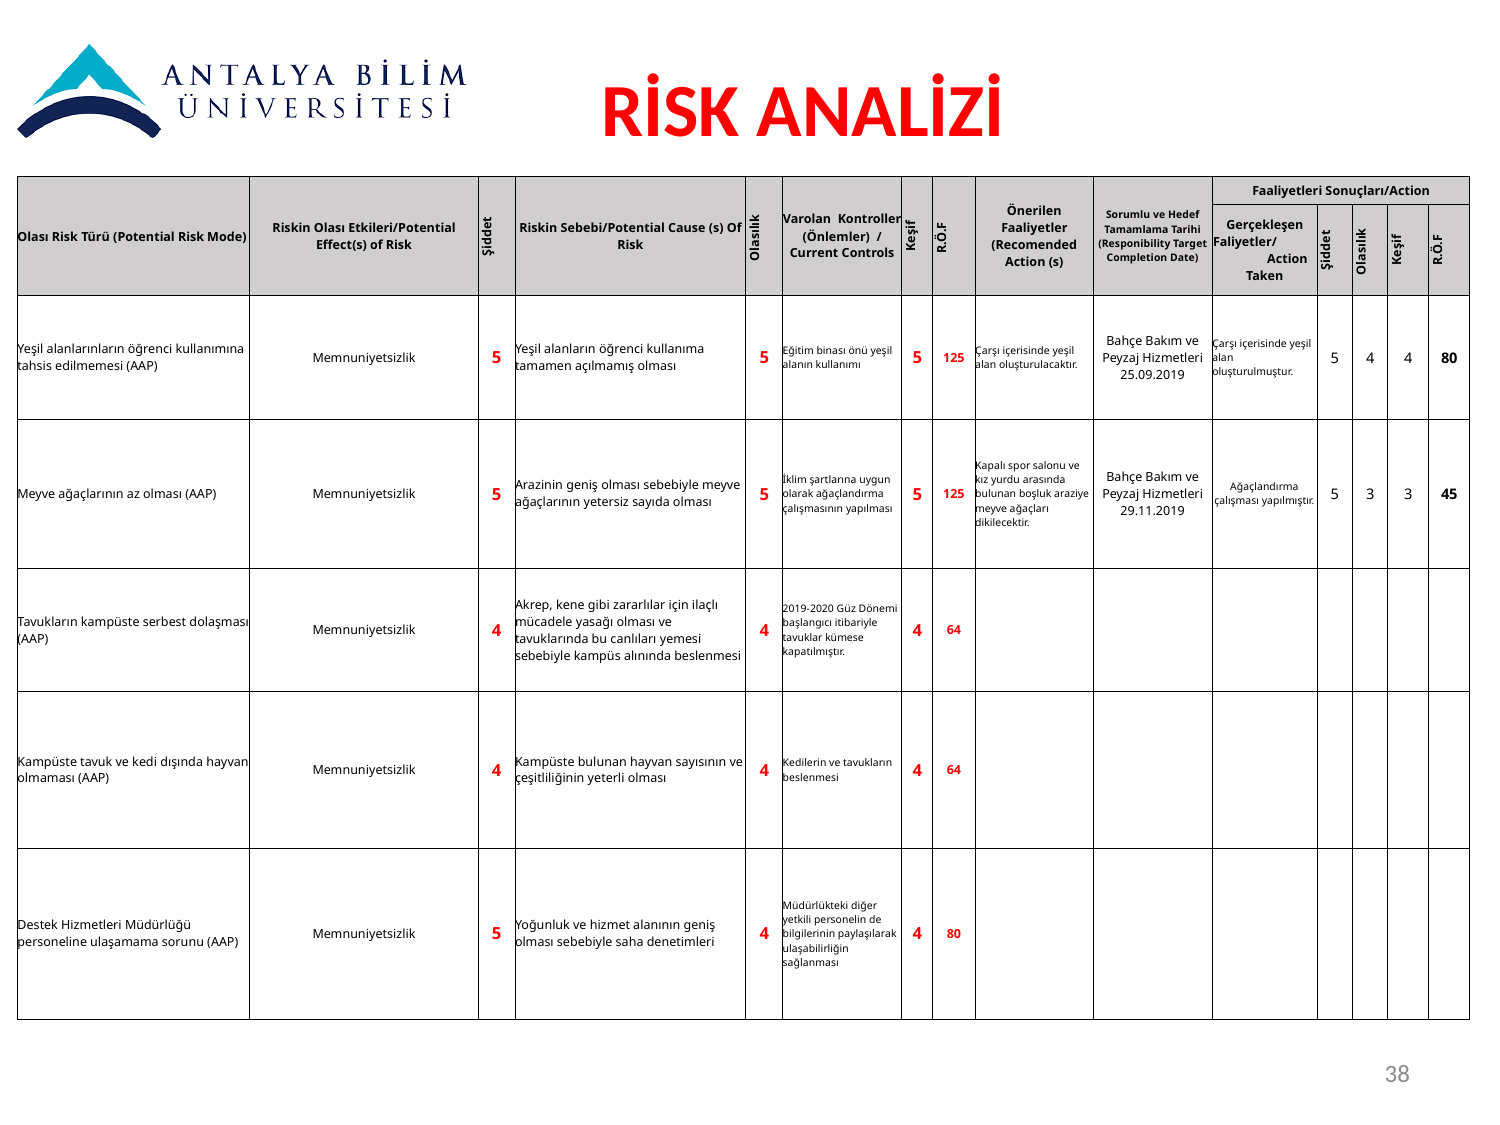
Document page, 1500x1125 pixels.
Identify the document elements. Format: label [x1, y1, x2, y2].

table_cell [479, 849, 515, 1019]
table_cell [783, 569, 901, 691]
table_cell [18, 692, 249, 848]
table_cell [1388, 205, 1428, 295]
table_header [250, 177, 478, 295]
picture [17, 42, 467, 138]
table_header [783, 177, 901, 295]
table_header [933, 177, 975, 295]
table_cell [1353, 569, 1387, 691]
table_cell [1213, 420, 1317, 568]
table_cell [1353, 420, 1387, 568]
table_cell [976, 296, 1093, 419]
table_cell [933, 569, 975, 691]
table_cell [783, 849, 901, 1019]
table_cell [933, 849, 975, 1019]
slide_number [1074, 1042, 1425, 1103]
table_cell [1318, 296, 1352, 419]
table_cell [479, 692, 515, 848]
table_cell [1388, 420, 1428, 568]
table_cell [1318, 205, 1352, 295]
table_cell [783, 692, 901, 848]
table_cell [746, 849, 782, 1019]
table_cell [1213, 569, 1317, 691]
table_cell [783, 296, 901, 419]
table_cell [18, 296, 249, 419]
table_cell [976, 569, 1093, 691]
table_cell [902, 296, 932, 419]
table_cell [1318, 569, 1352, 691]
table_cell [516, 420, 745, 568]
table_cell [1388, 849, 1428, 1019]
table_cell [18, 849, 249, 1019]
table_cell [746, 569, 782, 691]
table_cell [250, 296, 478, 419]
table_header [746, 177, 782, 295]
table_cell [746, 296, 782, 419]
table_cell [250, 849, 478, 1019]
table_cell [1318, 692, 1352, 848]
table_cell [1388, 569, 1428, 691]
table_cell [18, 420, 249, 568]
table_cell [1094, 692, 1212, 848]
table_cell [479, 296, 515, 419]
table_cell [976, 420, 1093, 568]
table_cell [1353, 692, 1387, 848]
table_cell [1388, 296, 1428, 419]
table_cell [976, 692, 1093, 848]
table_cell [1094, 420, 1212, 568]
text_box [0, 254, 63, 438]
table_cell [933, 692, 975, 848]
table_cell [1388, 692, 1428, 848]
table_cell [746, 420, 782, 568]
table_cell [933, 420, 975, 568]
table_cell [783, 420, 901, 568]
table_cell [1094, 569, 1212, 691]
table_cell [1353, 205, 1387, 295]
table_cell [516, 849, 745, 1019]
table_cell [250, 569, 478, 691]
table_cell [1094, 849, 1212, 1019]
table_cell [516, 692, 745, 848]
table_cell [1213, 205, 1317, 295]
table_cell [1353, 849, 1387, 1019]
table_header [1094, 177, 1212, 295]
table_cell [250, 420, 478, 568]
table_cell [250, 692, 478, 848]
table_cell [1318, 849, 1352, 1019]
table_cell [933, 296, 975, 419]
table_cell [902, 420, 932, 568]
table_cell [1213, 849, 1317, 1019]
table_cell [516, 296, 745, 419]
table_cell [1429, 205, 1469, 295]
table_header [976, 177, 1093, 295]
table_cell [1353, 296, 1387, 419]
table_cell [1213, 692, 1317, 848]
table_cell [1429, 420, 1469, 568]
table_cell [902, 569, 932, 691]
table_header [1213, 177, 1469, 204]
table_cell [1429, 296, 1469, 419]
table_cell [1213, 296, 1317, 419]
table_cell [1094, 296, 1212, 419]
table_cell [902, 849, 932, 1019]
table_cell [1429, 692, 1469, 848]
table_cell [1429, 569, 1469, 691]
table_header [902, 177, 932, 295]
table_header [18, 177, 249, 295]
table_cell [1429, 849, 1469, 1019]
table_header [479, 177, 515, 295]
table_cell [1318, 420, 1352, 568]
table_cell [479, 420, 515, 568]
table_cell [902, 692, 932, 848]
table_cell [746, 692, 782, 848]
table_cell [18, 569, 249, 691]
text_box [230, 54, 1376, 160]
table_cell [479, 569, 515, 691]
table_header [516, 177, 745, 295]
table_cell [976, 849, 1093, 1019]
table_cell [516, 569, 745, 691]
